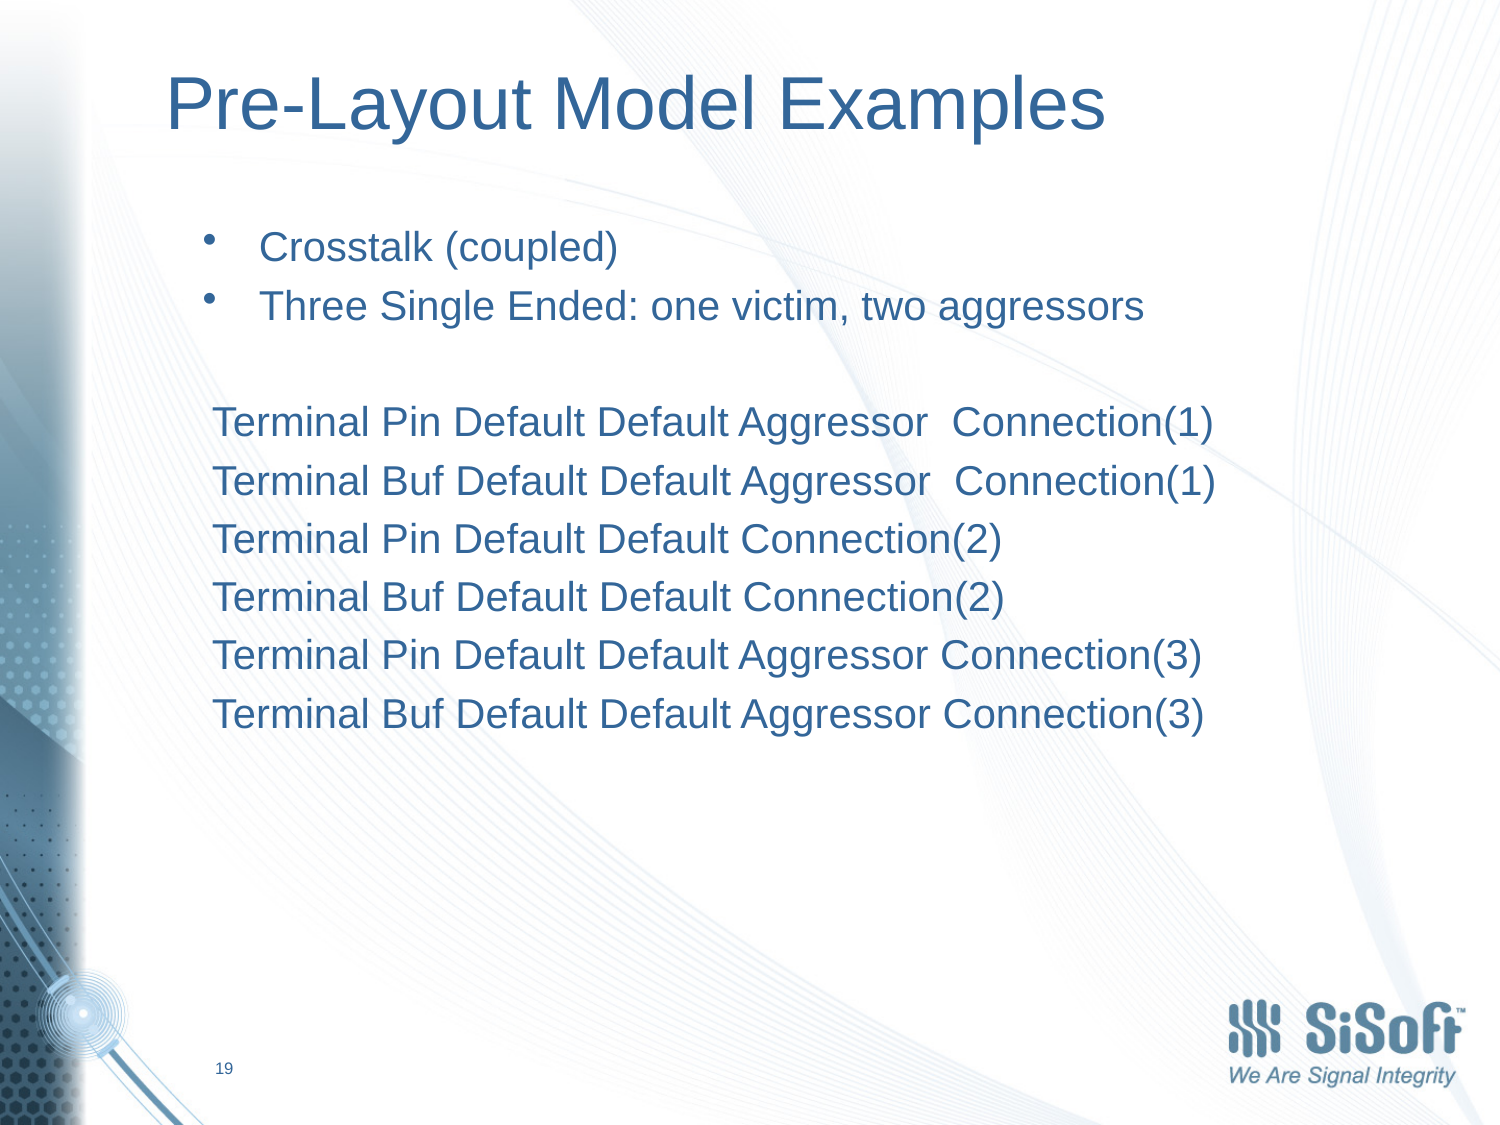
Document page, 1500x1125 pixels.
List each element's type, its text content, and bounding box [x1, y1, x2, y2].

picture [0, 0, 1500, 1125]
title Pre-Layout Model Examples [150, 24, 1300, 175]
list Crosstalk (coupled) Three Single Ended: one victim, two aggressors Terminal Pin Default Default Aggressor Connection(1) Terminal Buf Default Default Aggressor Connection(1) Terminal Pin Default Default Connection(2) Terminal Buf Default Default Connection(2) Terminal Pin Default Default Aggressor Connection(3) Terminal Buf Default Default Aggressor Connection(3) [187, 212, 1363, 963]
footer 19 [200, 1050, 975, 1104]
